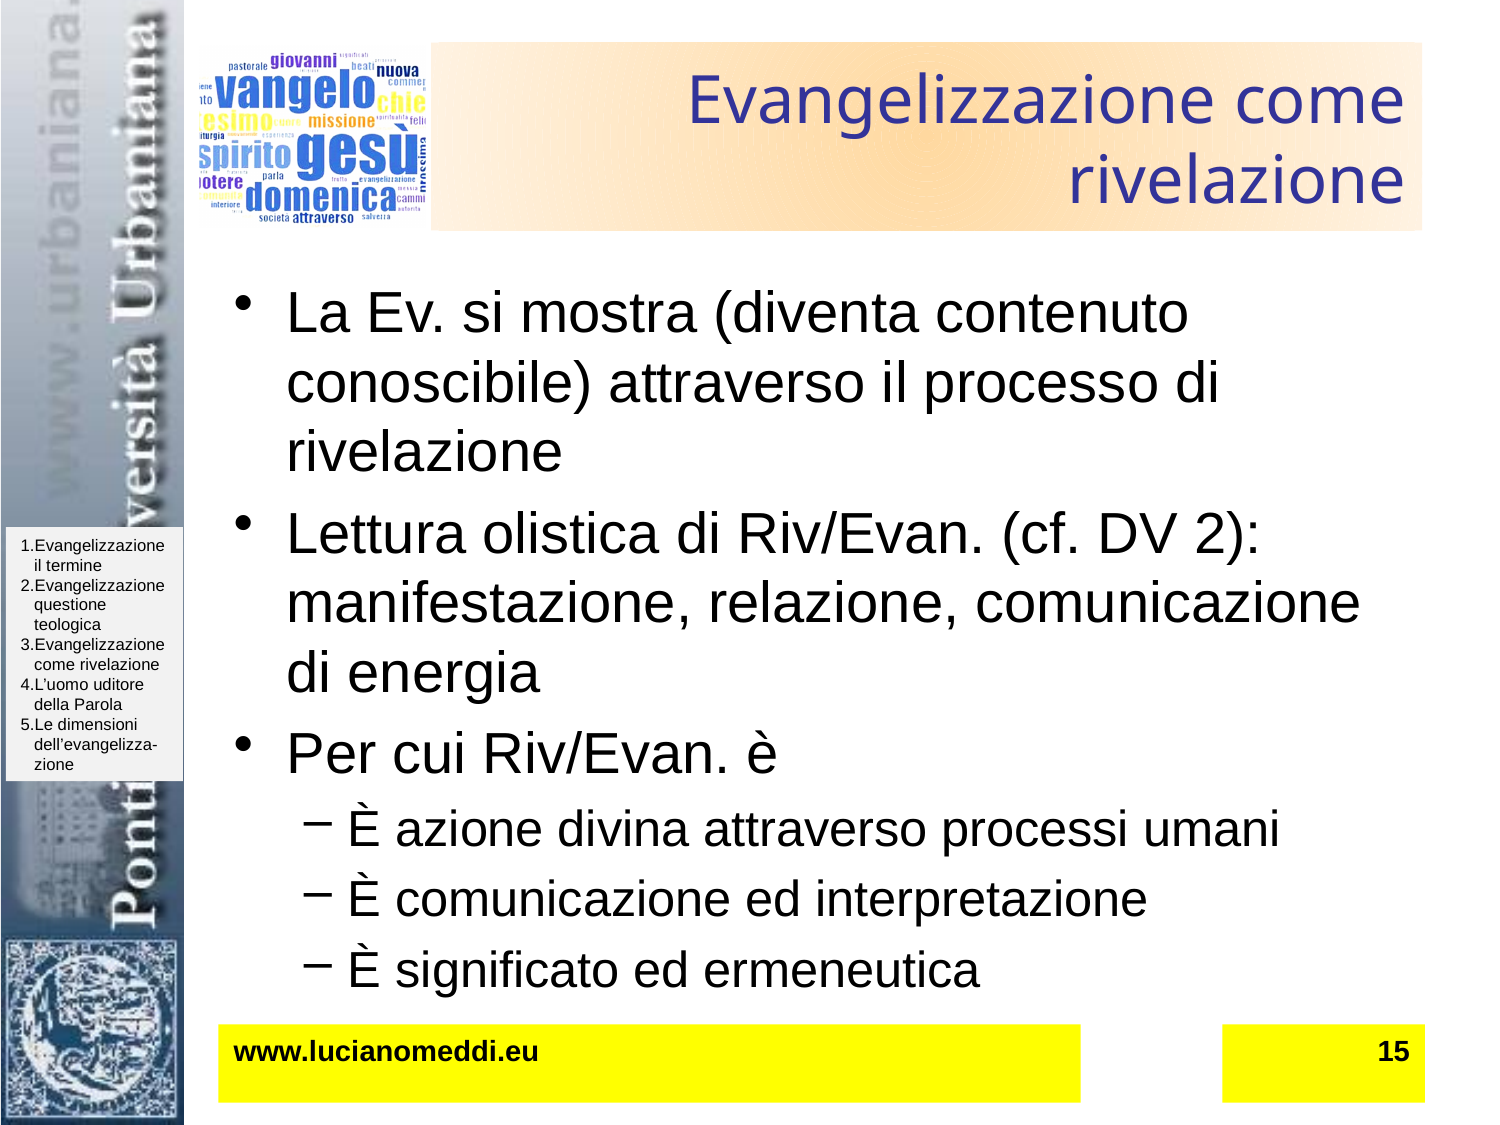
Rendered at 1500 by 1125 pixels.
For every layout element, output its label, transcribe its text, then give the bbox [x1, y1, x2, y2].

picture [0, 0, 184, 1125]
picture [199, 45, 426, 228]
slide_number 15 [1222, 1024, 1426, 1103]
slide_number www.lucianomeddi.eu [218, 1024, 1081, 1103]
list La Ev. si mostra (diventa contenuto conoscibile) attraverso il processo di rivelazione Lettura olistica di Riv/Evan. (cf. DV 2): manifestazione, relazione, comunicazione di energia Per cui Riv/Evan. è È azione divina attraverso processi umani È comunicazione ed interpretazione È significato ed ermeneutica [218, 267, 1425, 1010]
title Evangelizzazione come rivelazione [431, 42, 1423, 231]
